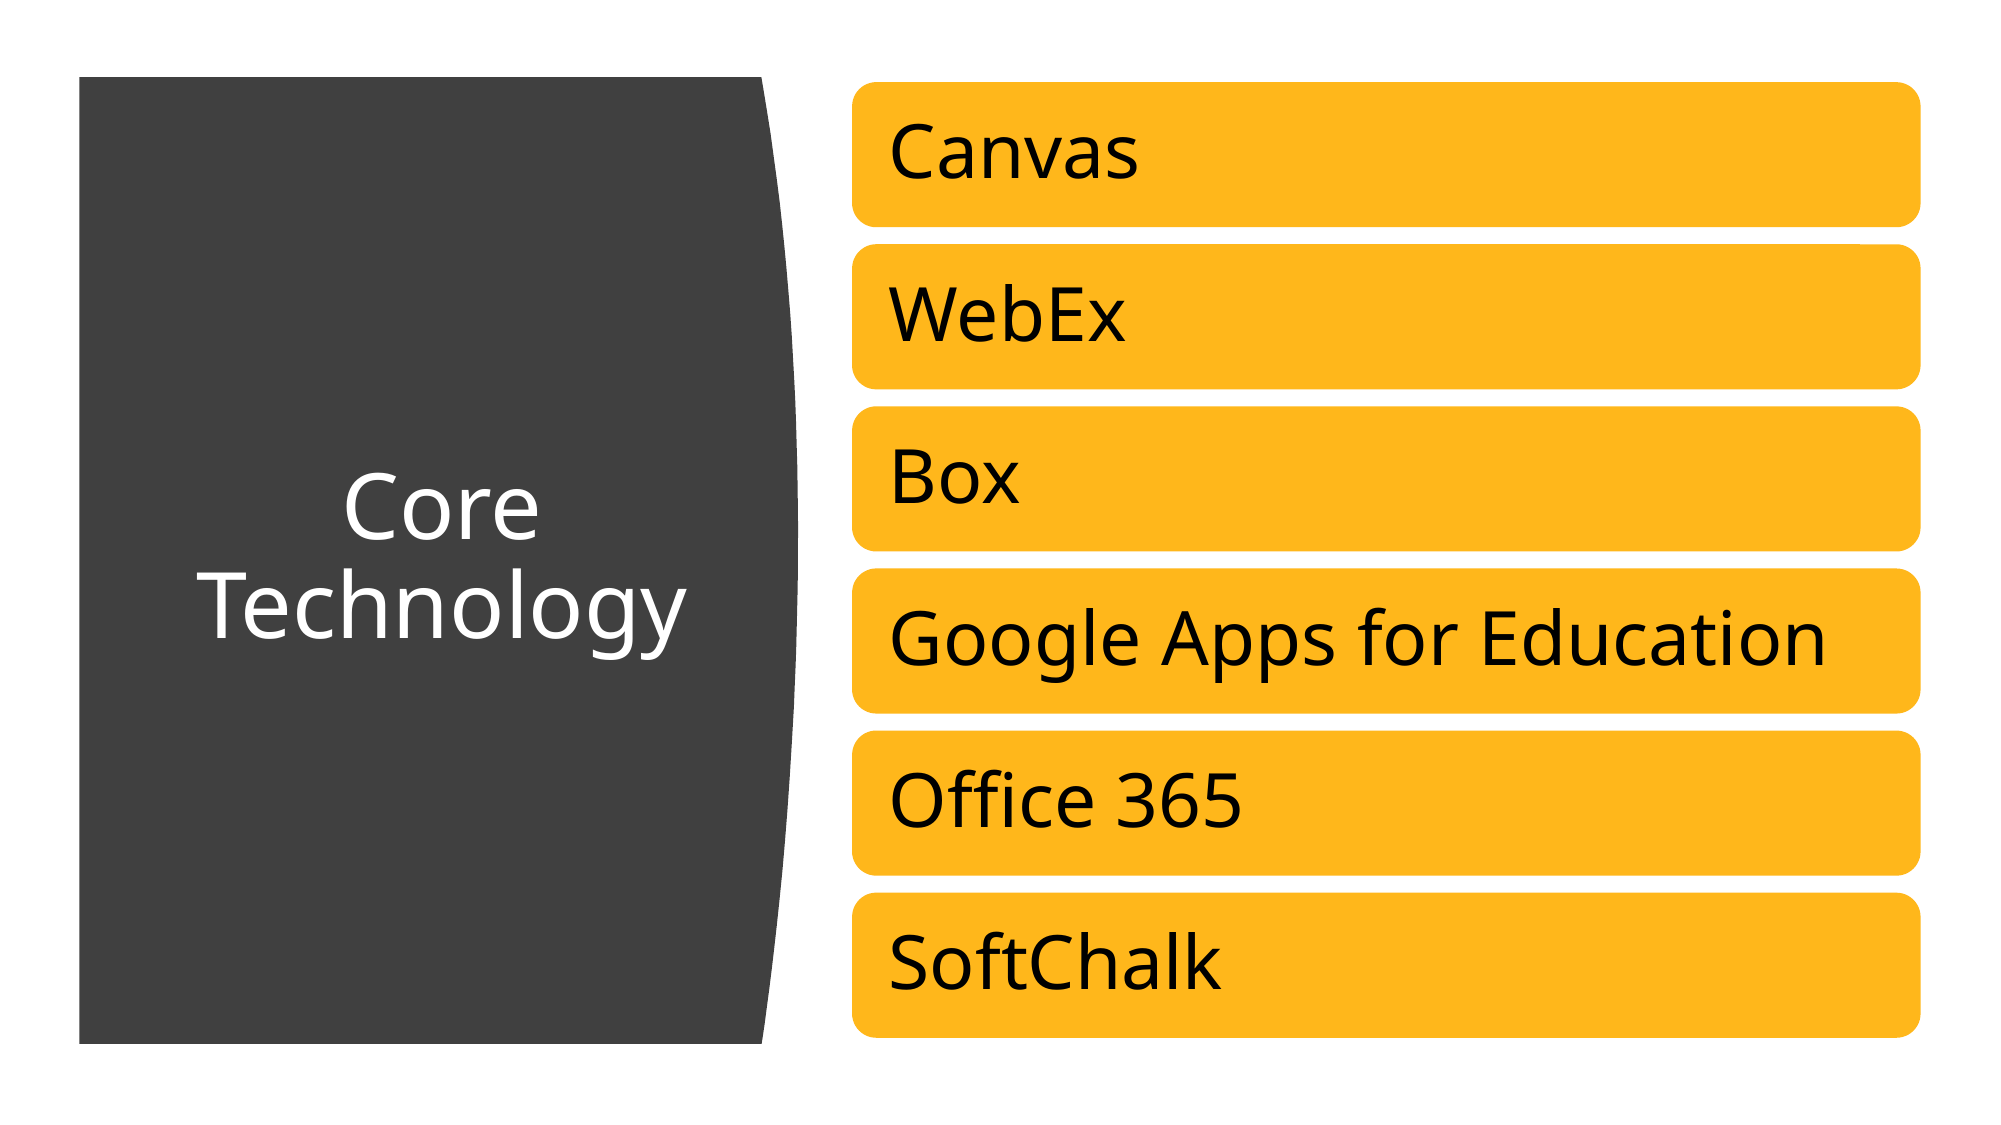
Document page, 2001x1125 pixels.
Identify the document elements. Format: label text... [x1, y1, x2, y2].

title Core Technology [141, 166, 743, 953]
text_box [78, 76, 800, 1045]
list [852, 77, 1921, 1043]
